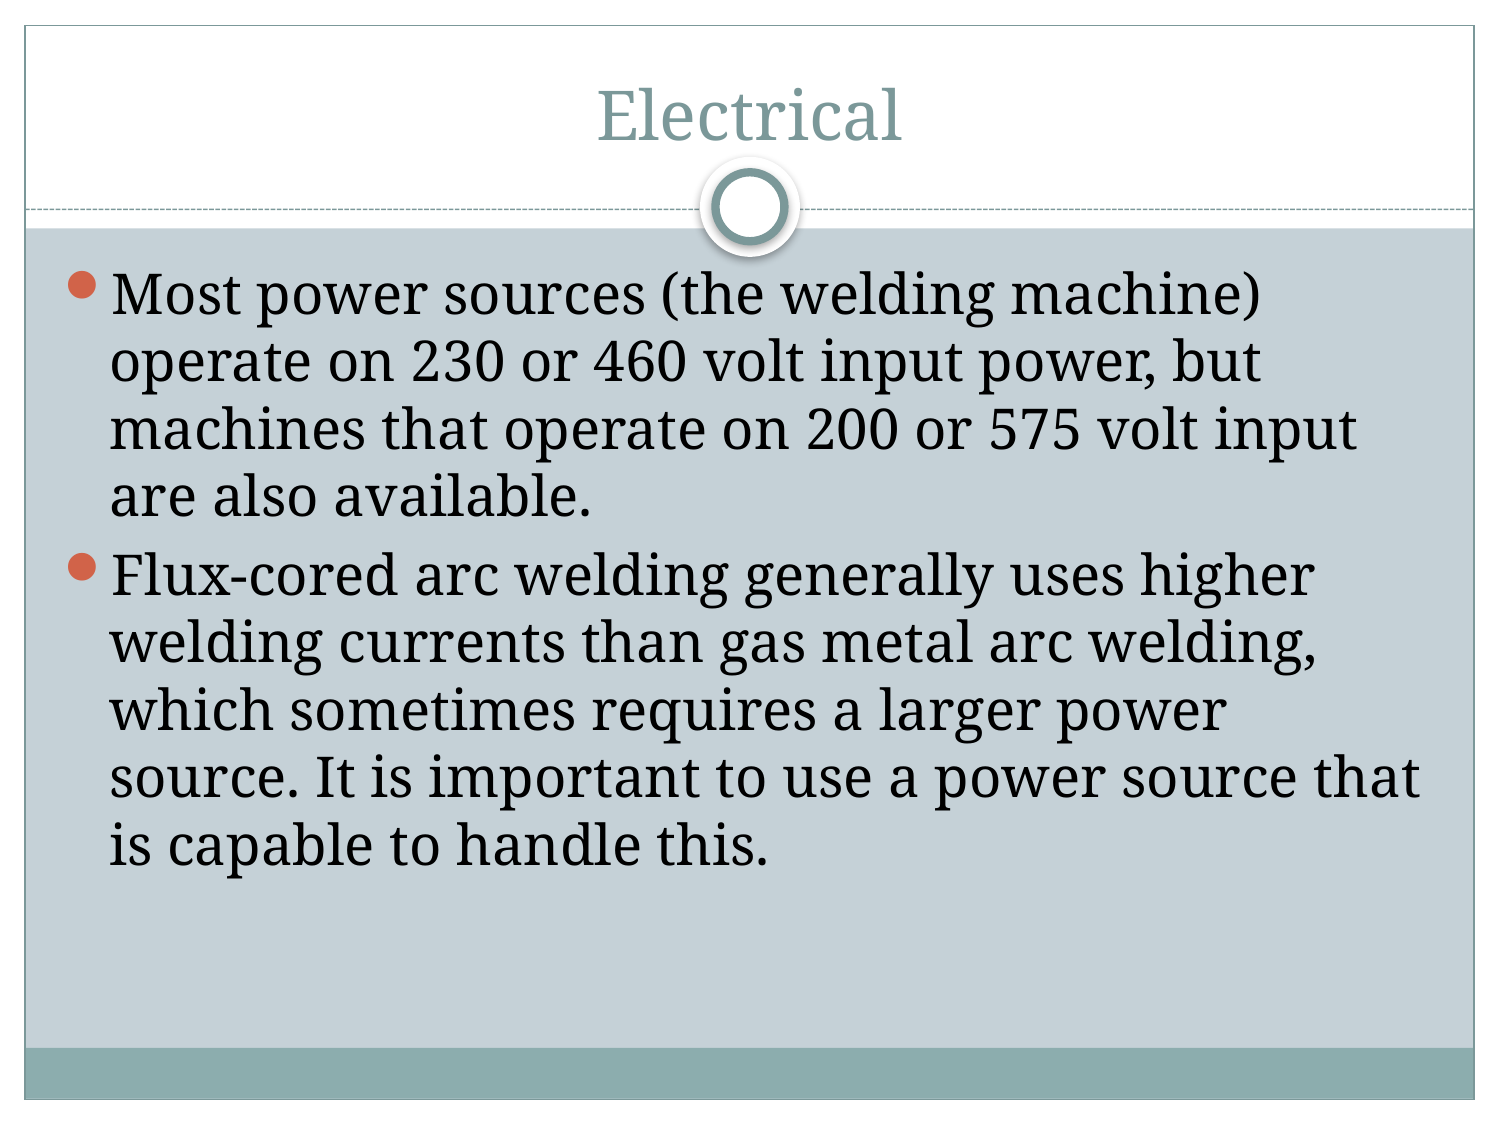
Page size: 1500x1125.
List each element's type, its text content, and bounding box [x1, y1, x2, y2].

title Electrical [49, 37, 1450, 162]
list Most power sources (the welding machine) operate on 230 or 460 volt input power, but machines that operate on 200 or 575 volt input are also available. Flux-cored arc welding generally uses higher welding currents than gas metal arc welding, which sometimes requires a larger power source. It is important to use a power source that is capable to handle this. [49, 250, 1445, 1001]
